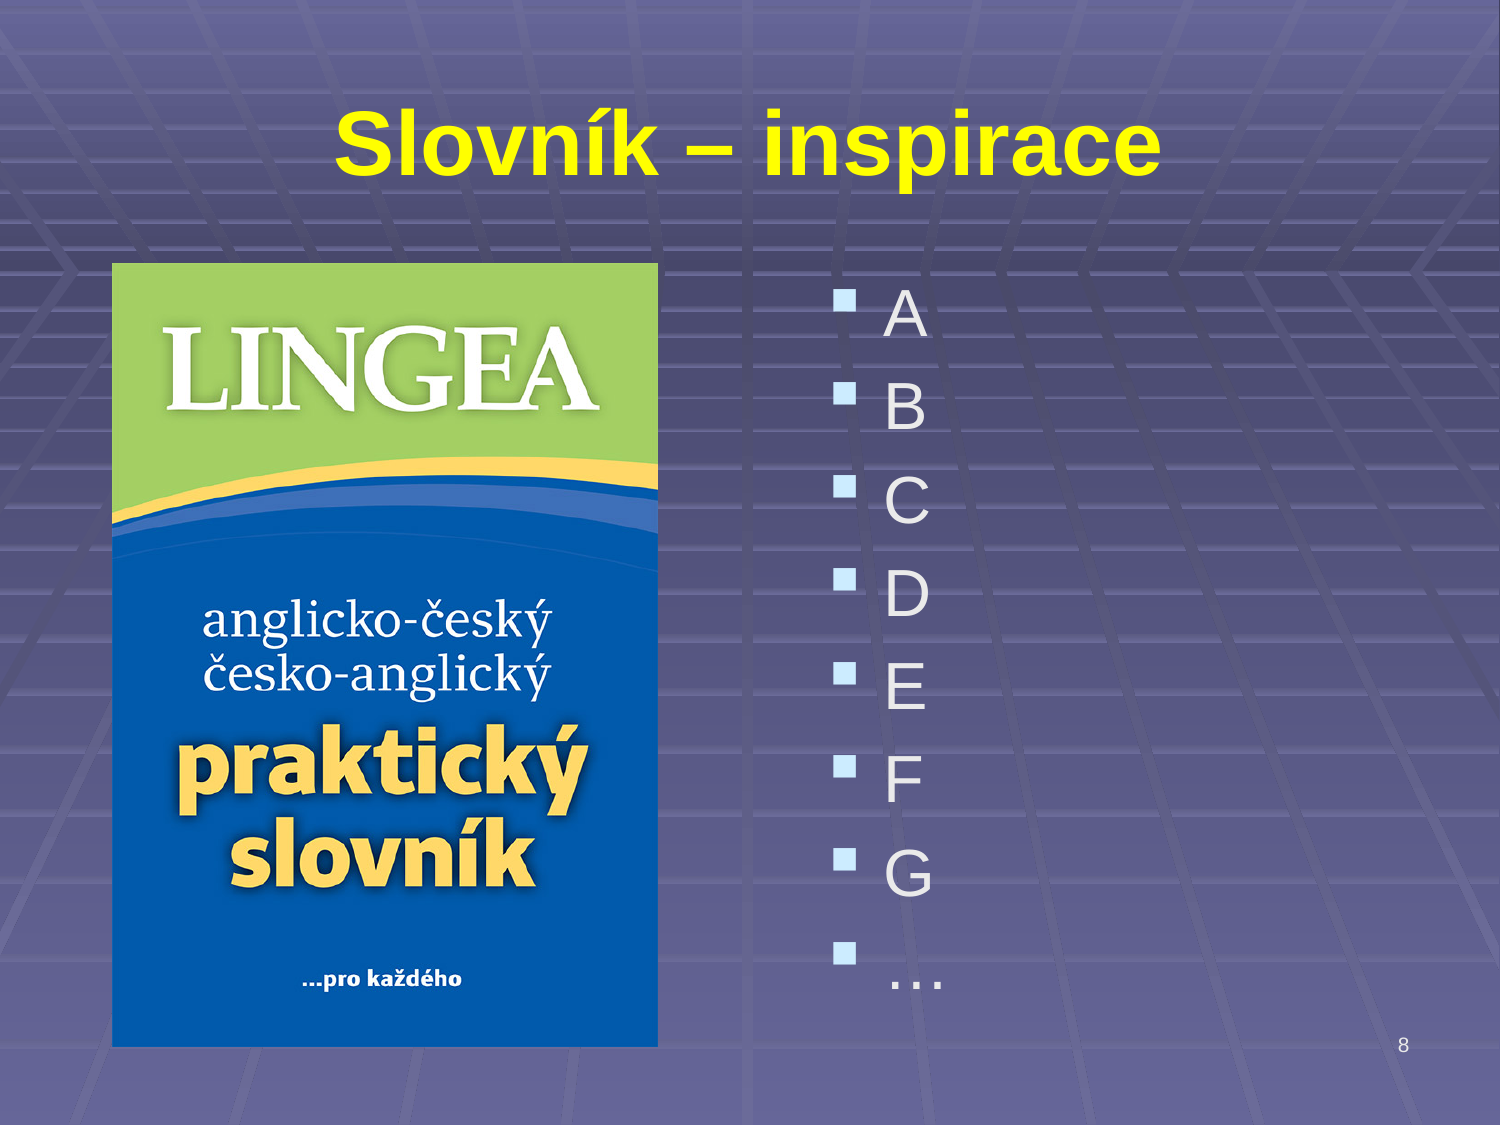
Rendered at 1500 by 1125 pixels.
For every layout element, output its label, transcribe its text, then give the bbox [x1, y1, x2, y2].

list A B C D E F G … [812, 261, 1425, 1001]
title Slovník – inspirace [74, 44, 1425, 233]
slide_number 8 [1074, 1023, 1425, 1103]
picture [112, 263, 659, 1048]
